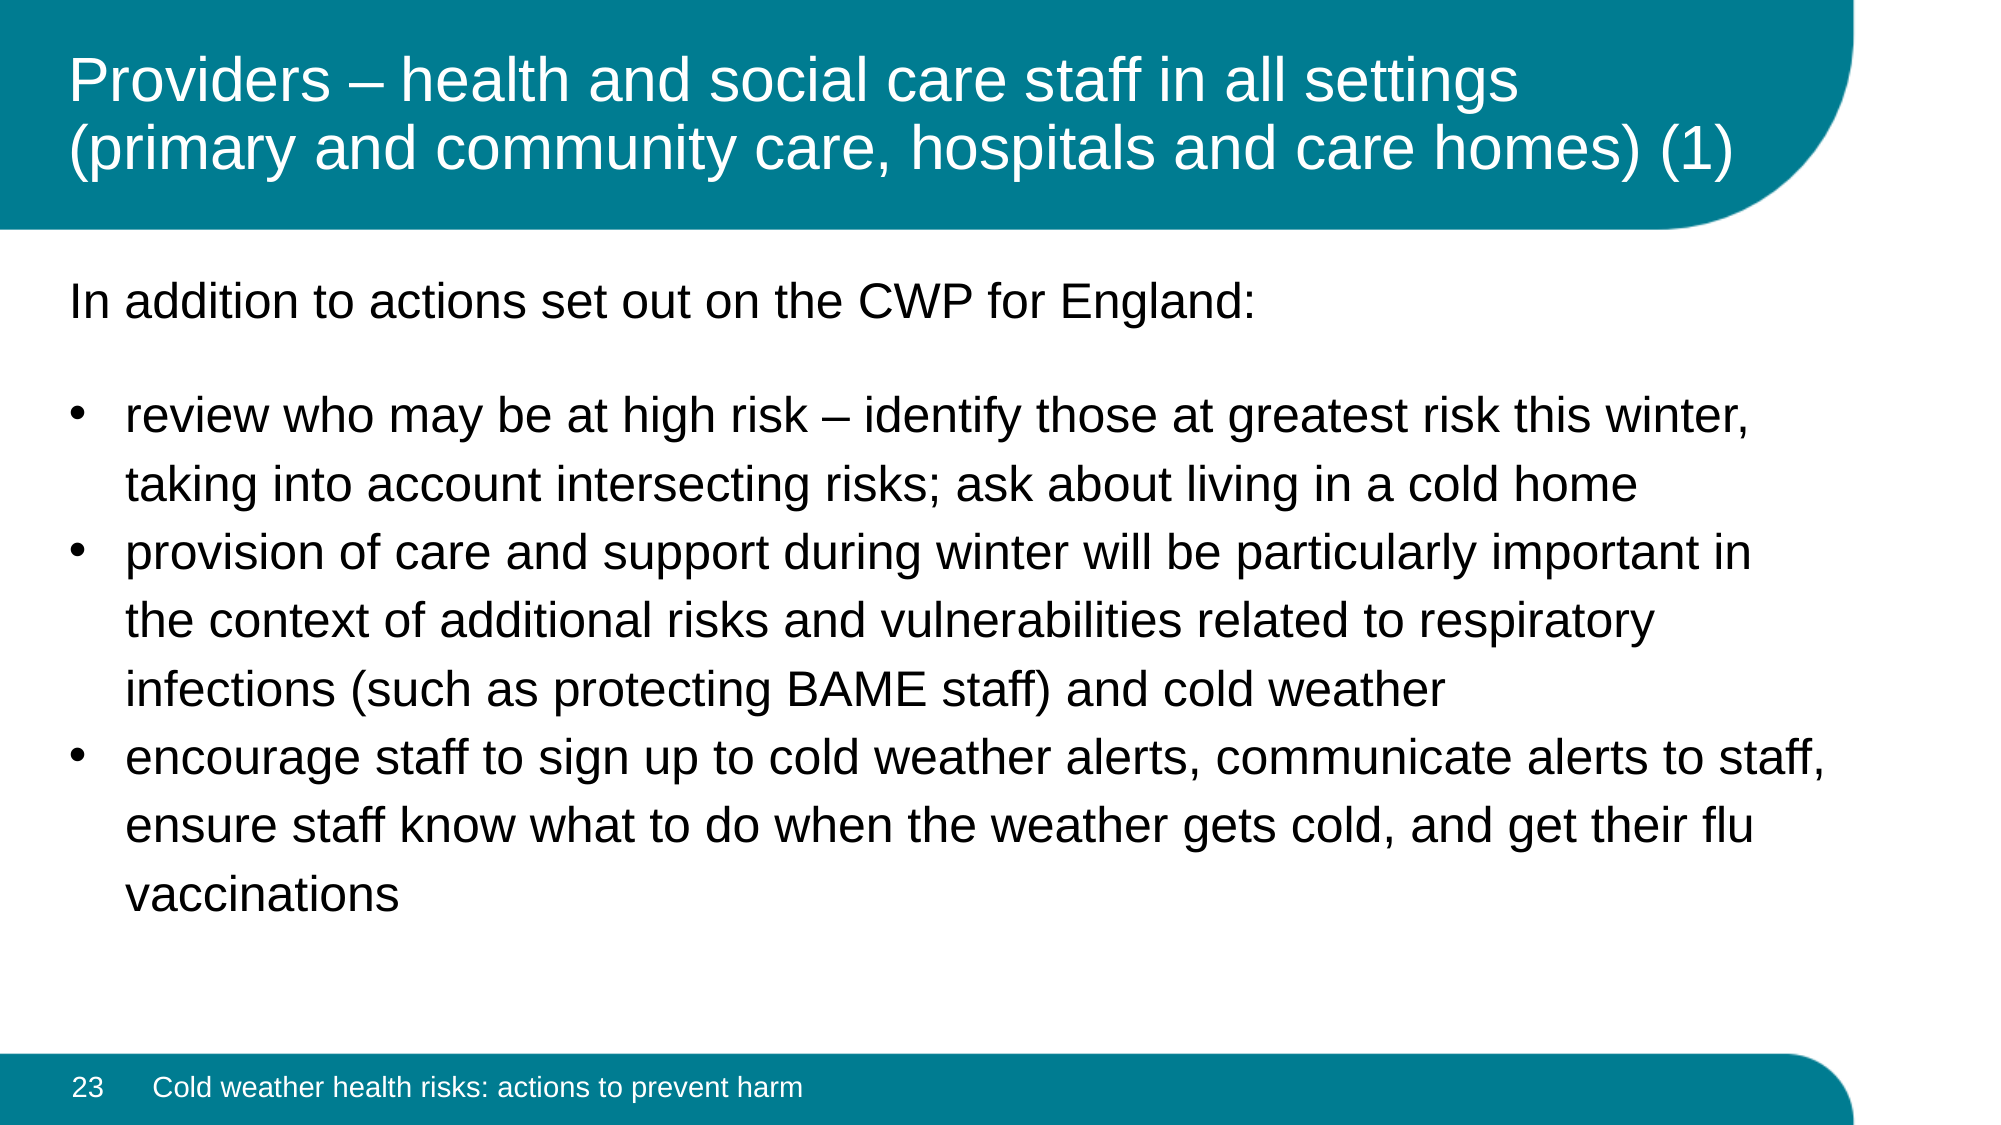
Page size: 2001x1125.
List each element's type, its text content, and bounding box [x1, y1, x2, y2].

footer Cold weather health risks: actions to prevent harm [137, 1056, 1780, 1116]
title Providers – health and social care staff in all settings (primary and community care, hospitals and care homes) (1) [53, 40, 1778, 200]
text_box In addition to actions set out on the CWP for England: review who may be at high risk – identify those at greatest risk this winter, taking into account intersecting risks; ask about living in a cold home provision of care and support during winter will be particularly important in the context of additional risks and vulnerabilities related to respiratory infections (such as protecting BAME staff) and cold weather encourage staff to sign up to cold weather alerts, communicate alerts to staff, ensure staff know what to do when the weather gets cold, and get their flu vaccinations [54, 253, 1851, 929]
slide_number 23 [21, 1056, 120, 1117]
